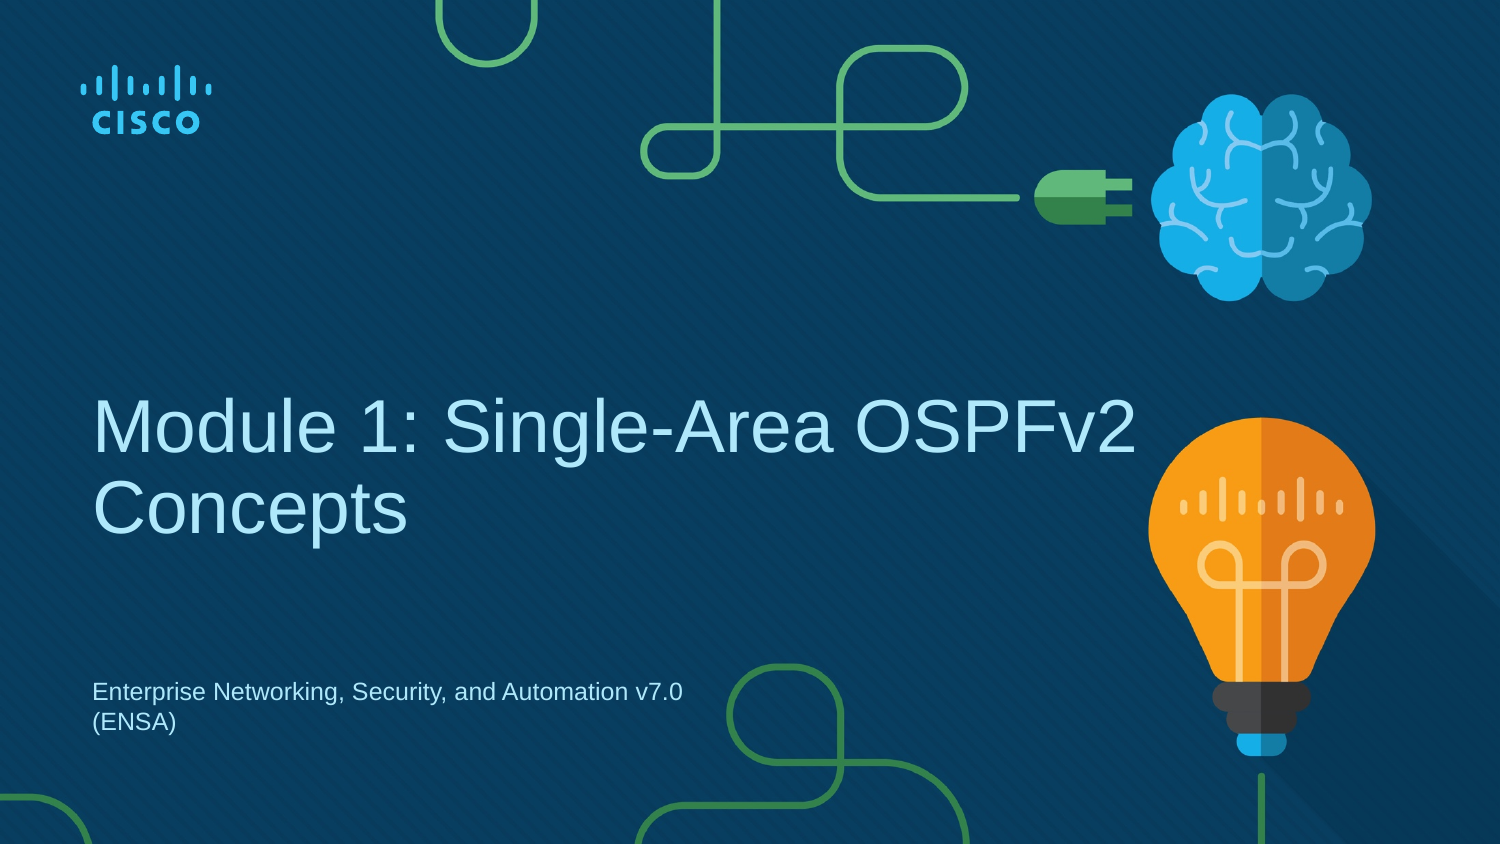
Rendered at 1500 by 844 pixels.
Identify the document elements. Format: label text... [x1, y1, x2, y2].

title Module 1: Single-Area OSPFv2 Concepts [77, 380, 1172, 558]
subtitle Enterprise Networking, Security, and Automation v7.0 (ENSA) [77, 624, 702, 773]
picture [0, 0, 1500, 844]
